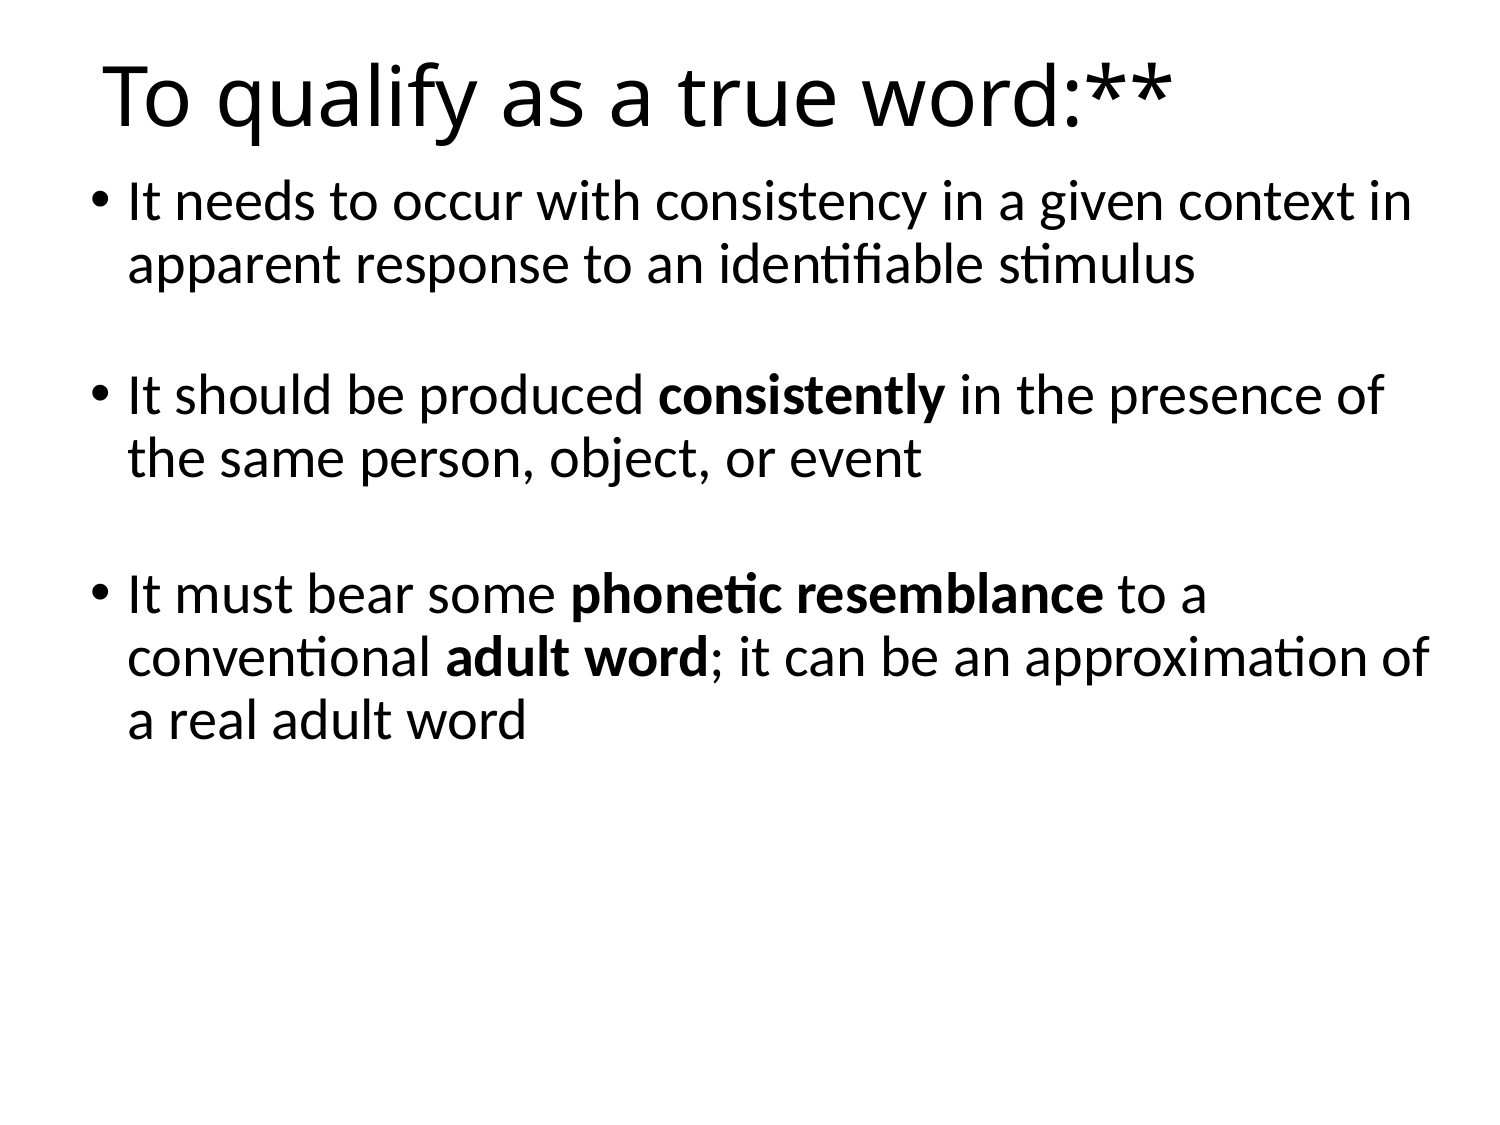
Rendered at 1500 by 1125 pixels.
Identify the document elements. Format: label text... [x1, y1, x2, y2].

title To qualify as a true word:** [87, 37, 1388, 162]
list It needs to occur with consistency in a given context in apparent response to an identifiable stimulus It should be produced consistently in the presence of the same person, object, or event It must bear some phonetic resemblance to a conventional adult word; it can be an approximation of a real adult word [75, 162, 1463, 1075]
